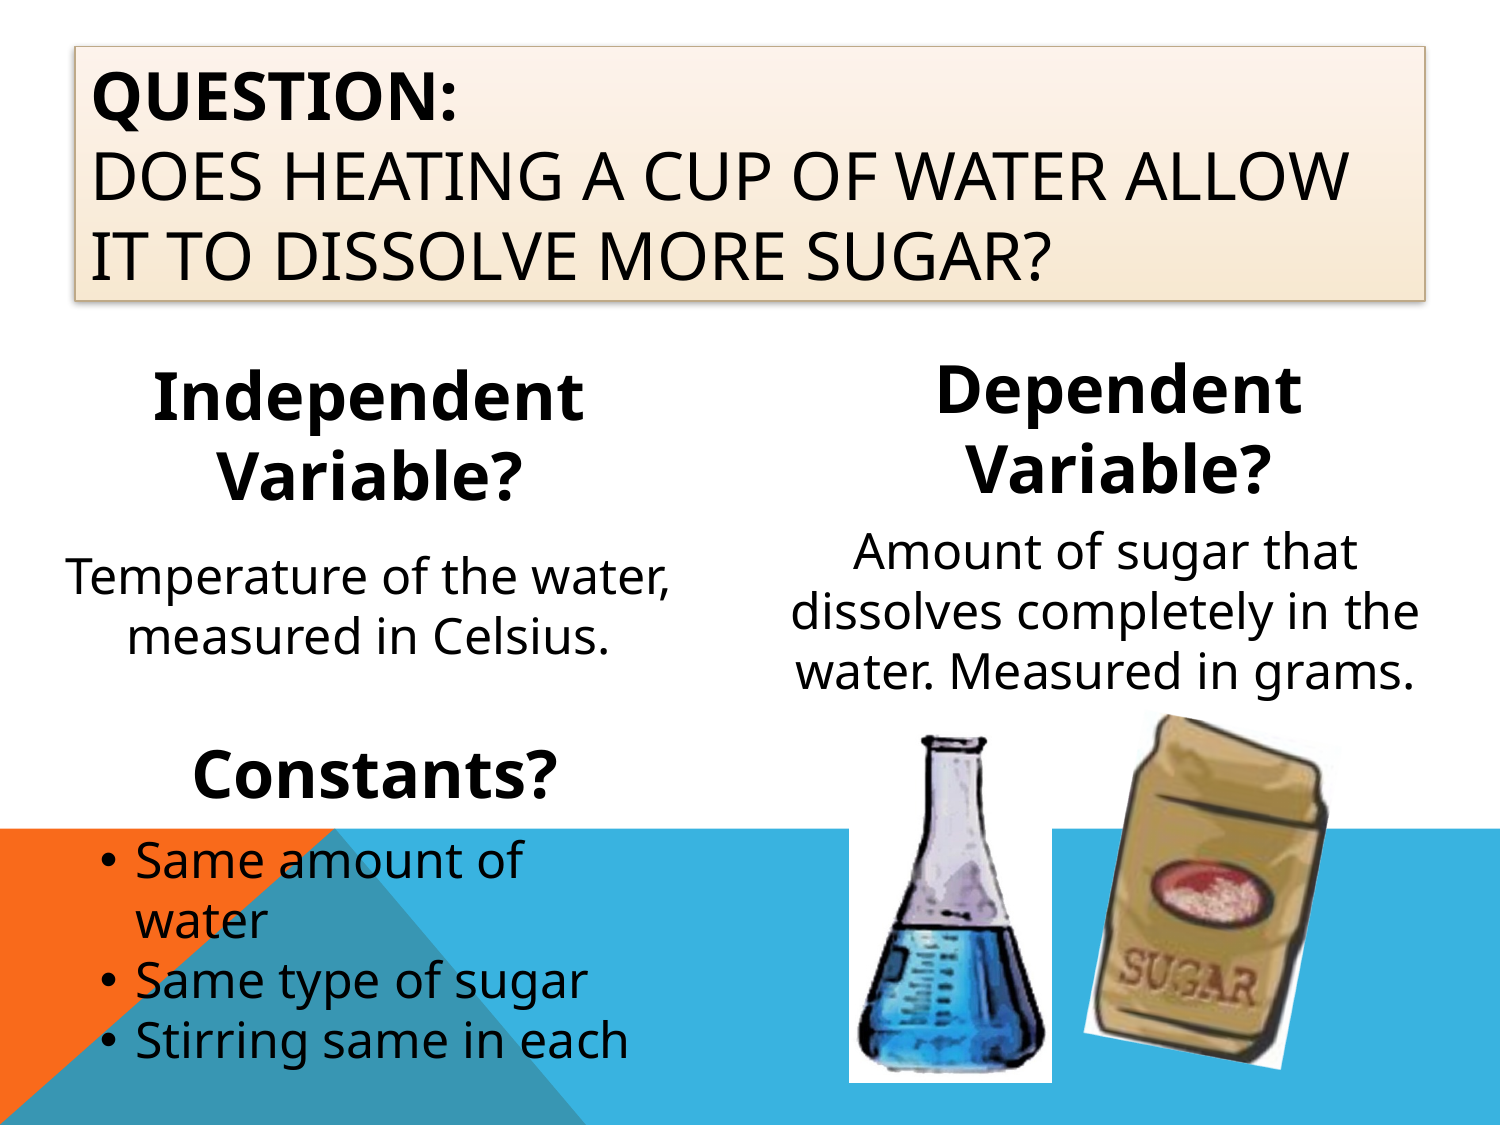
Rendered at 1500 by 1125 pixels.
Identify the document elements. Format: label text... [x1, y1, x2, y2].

text_box Dependent Variable? [800, 339, 1438, 512]
picture [849, 724, 1052, 1083]
text_box Same amount of water Same type of sugar Stirring same in each [85, 821, 686, 1077]
text_box Independent Variable? [25, 346, 714, 522]
text_box Constants? [37, 724, 713, 820]
picture [1085, 711, 1341, 1069]
text_box Amount of sugar that dissolves completely in the water. Measured in grams. [774, 512, 1438, 708]
text_box Temperature of the water, measured in Celsius. [37, 537, 700, 673]
title Question: Does heating a cup of water allow it to dissolve more sugar? [74, 46, 1426, 302]
